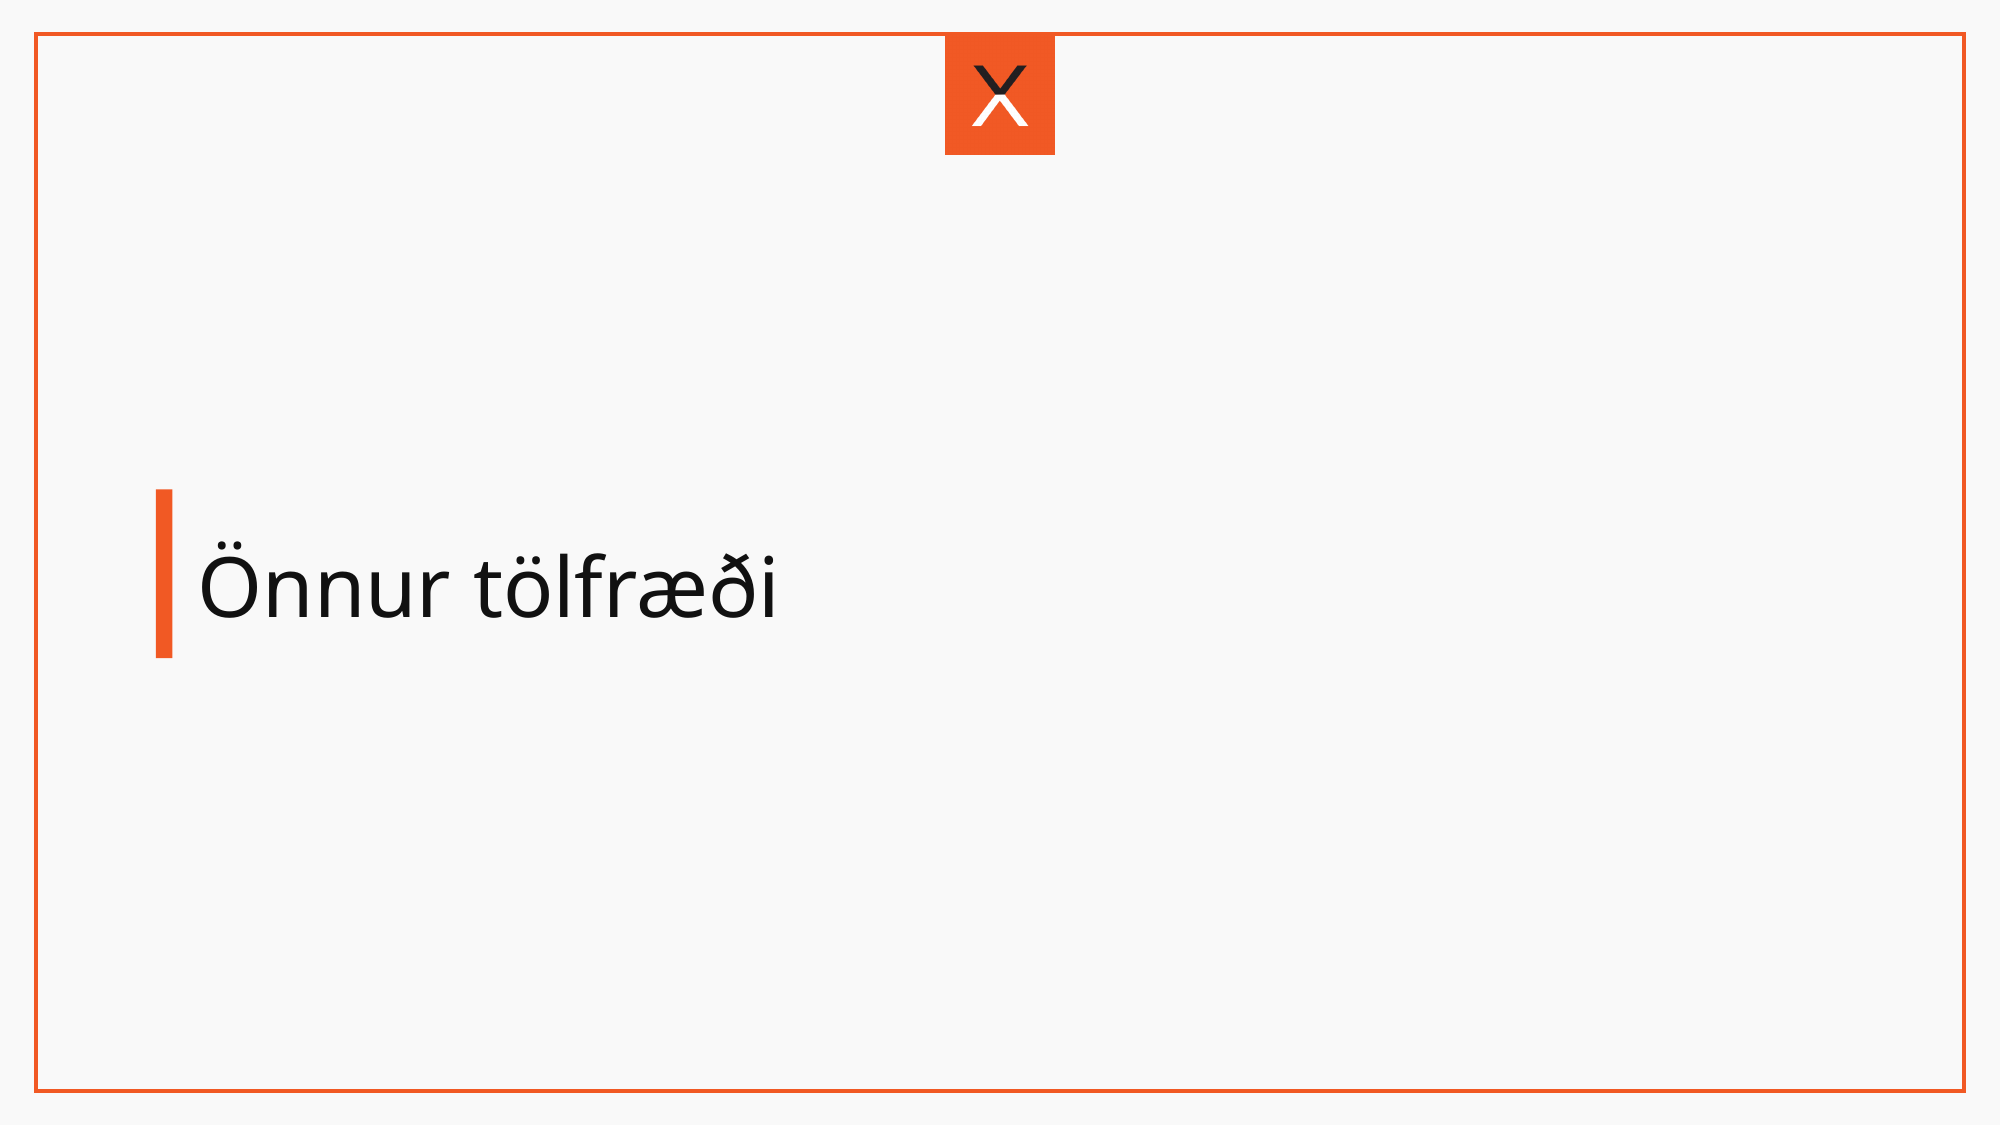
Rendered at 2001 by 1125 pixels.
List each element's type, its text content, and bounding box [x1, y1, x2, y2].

picture [945, 34, 1055, 155]
title Önnur tölfræði [182, 481, 1908, 700]
